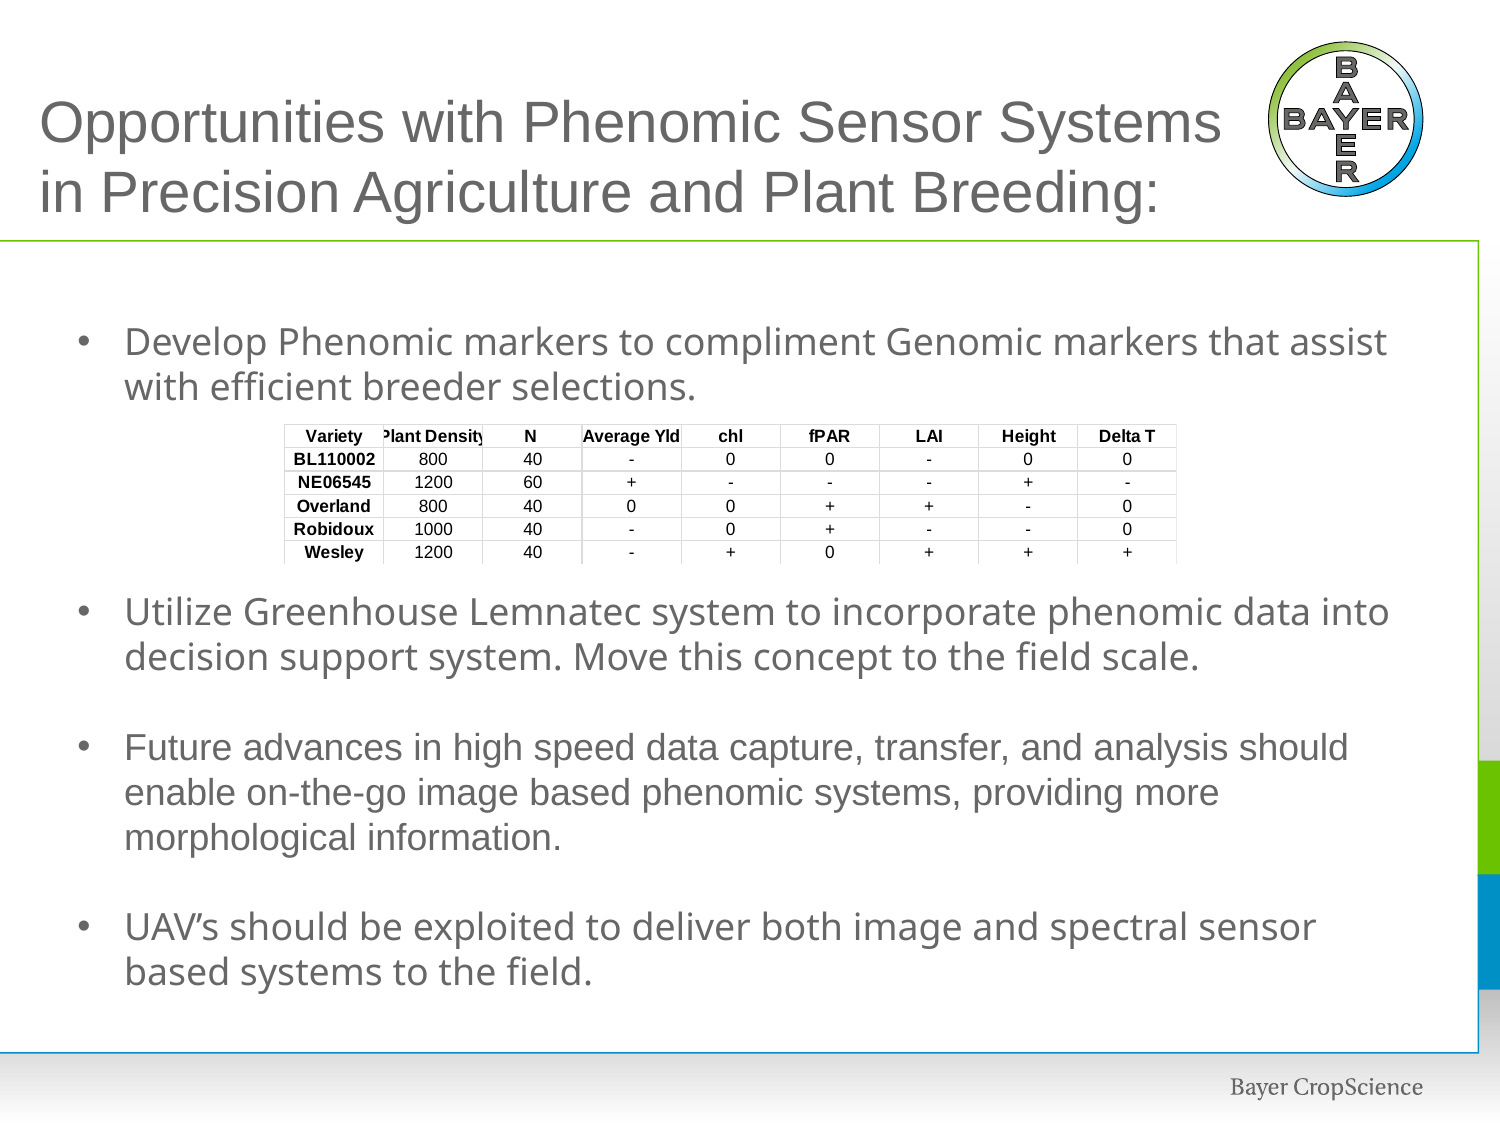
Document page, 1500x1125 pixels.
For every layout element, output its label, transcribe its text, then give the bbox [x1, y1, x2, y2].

text_box Opportunities with Phenomic Sensor Systems in Precision Agriculture and Plant Breeding: [24, 76, 1254, 232]
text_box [283, 423, 1178, 566]
text_box Develop Phenomic markers to compliment Genomic markers that assist with efficient breeder selections. Utilize Greenhouse Lemnatec system to incorporate phenomic data into decision support system. Move this concept to the field scale. Future advances in high speed data capture, transfer, and analysis should enable on-the-go image based phenomic systems, providing more morphological information. UAV’s should be exploited to deliver both image and spectral sensor based systems to the field. [62, 310, 1438, 1001]
